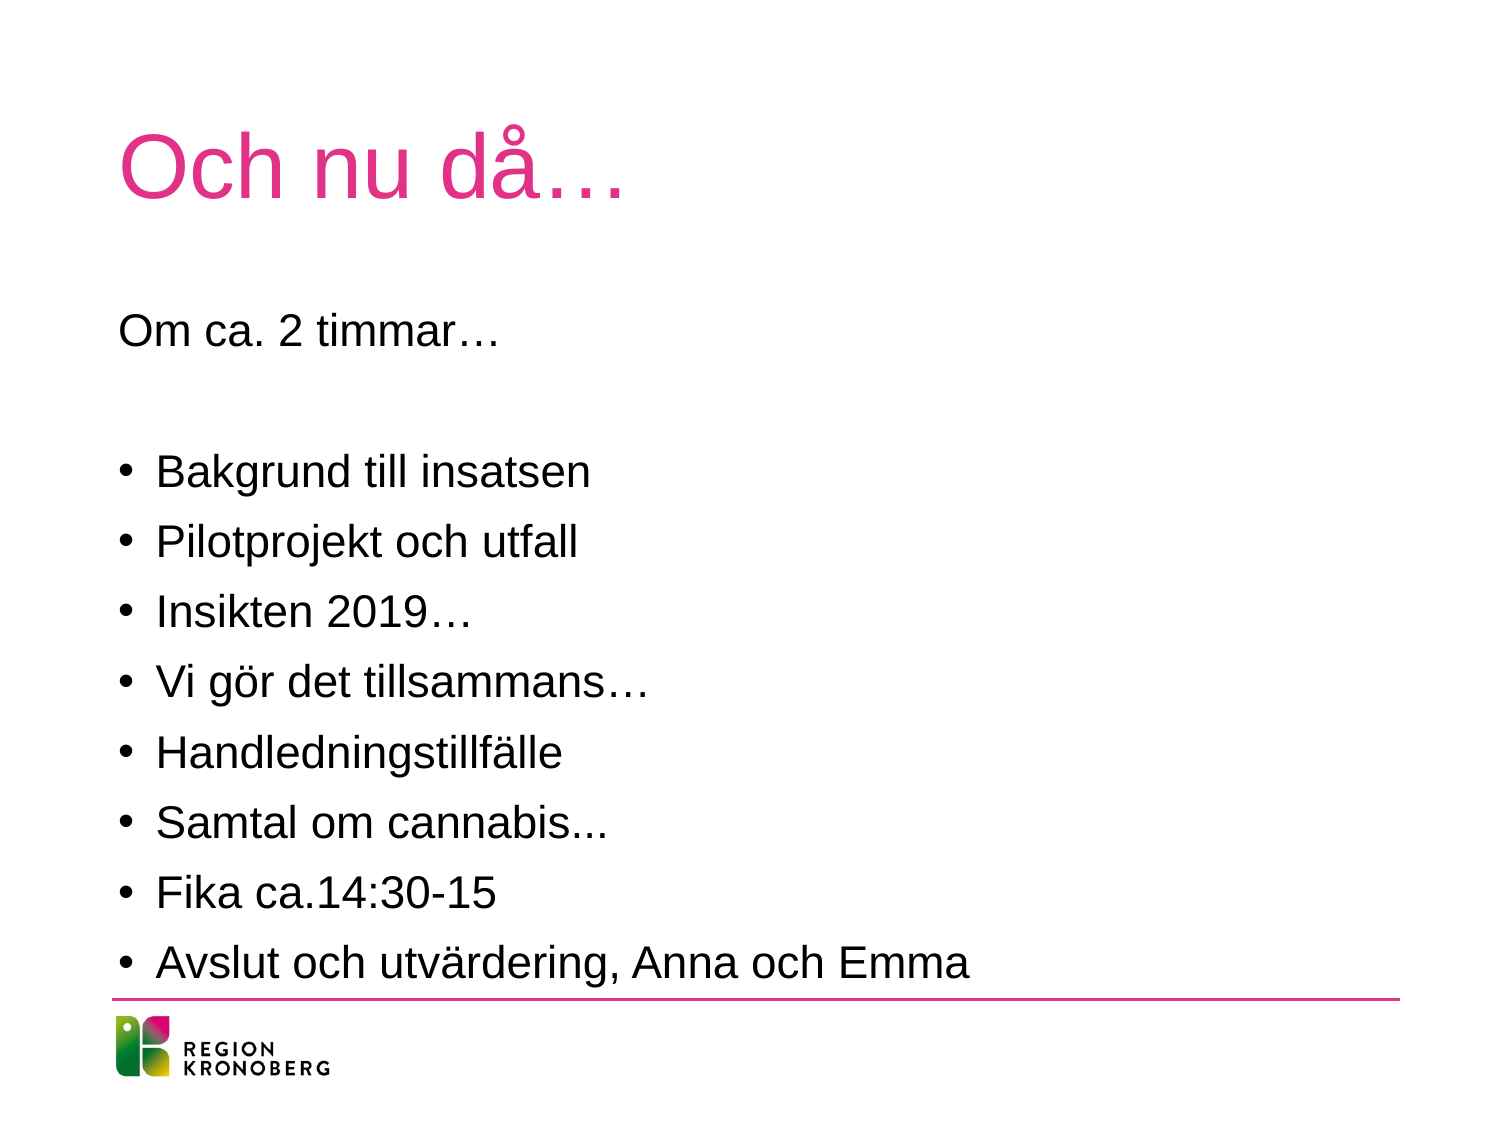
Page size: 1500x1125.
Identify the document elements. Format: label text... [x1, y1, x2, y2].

title Och nu då… [103, 59, 1397, 278]
list Om ca. 2 timmar… Bakgrund till insatsen Pilotprojekt och utfall Insikten 2019… Vi gör det tillsammans… Handledningstillfälle Samtal om cannabis... Fika ca.14:30-15 Avslut och utvärdering, Anna och Emma [103, 299, 1397, 1014]
picture [110, 1014, 336, 1081]
